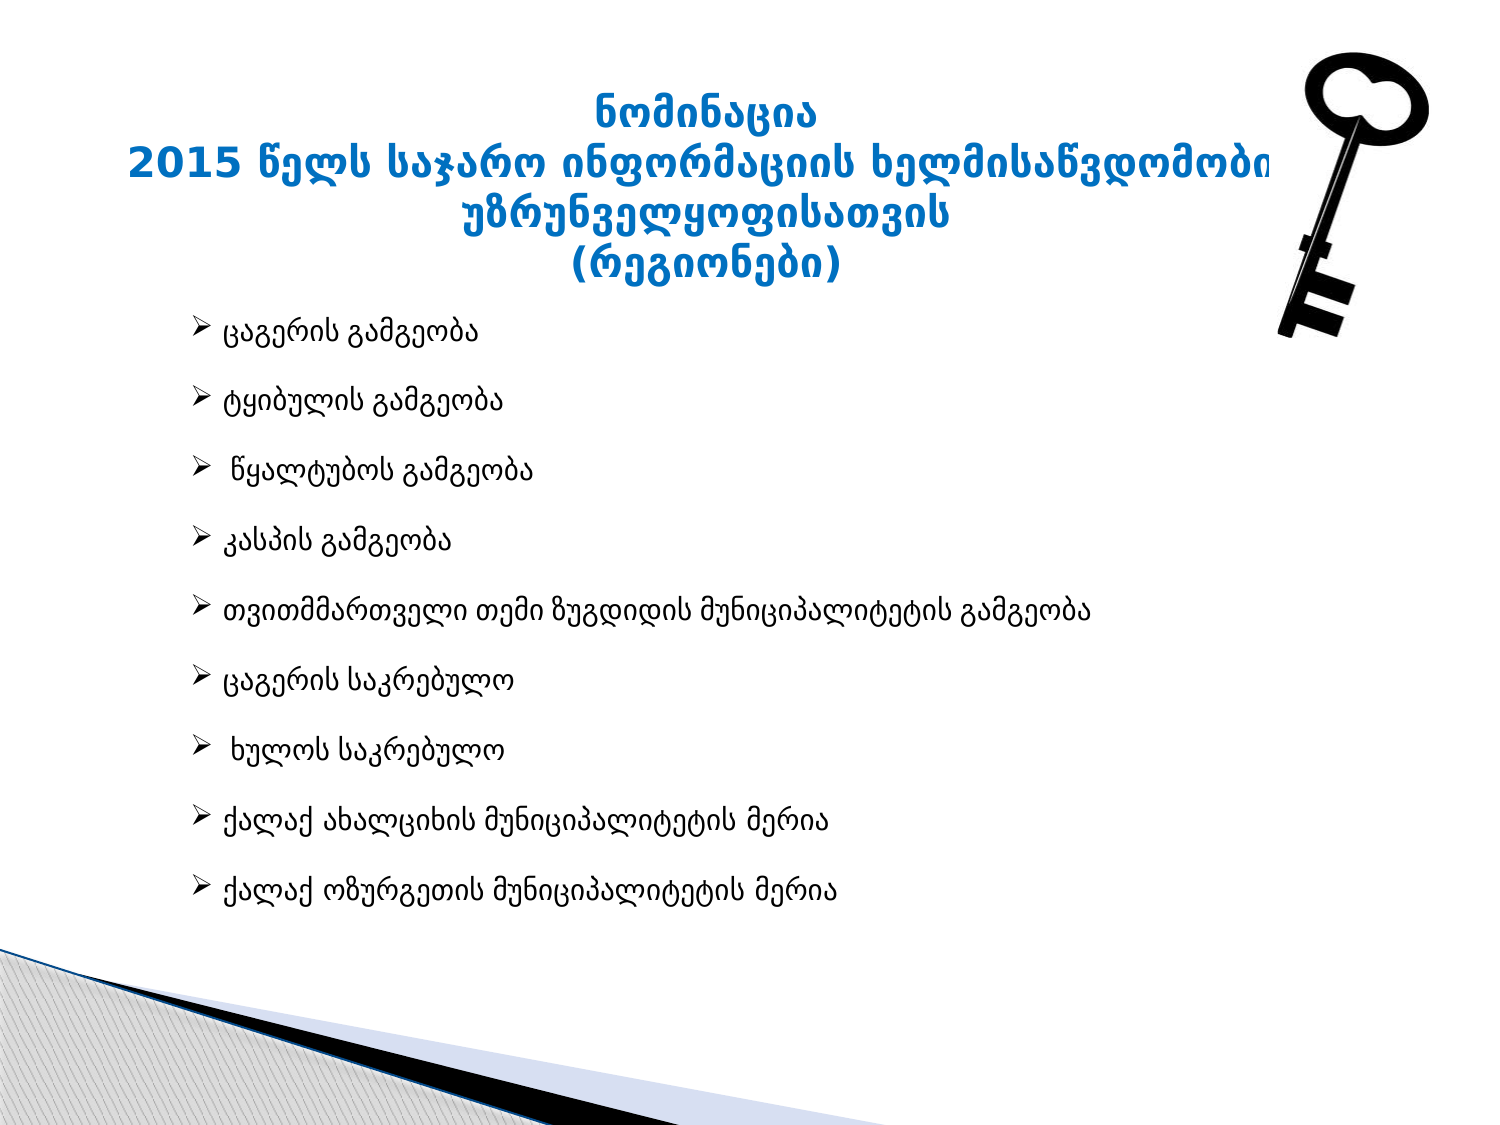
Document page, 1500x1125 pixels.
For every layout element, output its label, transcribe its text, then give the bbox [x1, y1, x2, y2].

text_box ნომინაცია 2015 წელს საჯარო ინფორმაციის ხელმისაწვდომობის უზრუნველყოფისათვის (რეგიონები) [62, 78, 1263, 293]
picture [1269, 42, 1436, 346]
text_box ცაგერის გამგეობა ტყიბულის გამგეობა წყალტუბოს გამგეობა კასპის გამგეობა თვითმმართველი თემი ზუგდიდის მუნიციპალიტეტის გამგეობა ცაგერის საკრებულო ხულოს საკრებულო ქალაქ ახალციხის მუნიციპალიტეტის მერია ქალაქ ოზურგეთის მუნიციპალიტეტის მერია [175, 269, 1287, 959]
